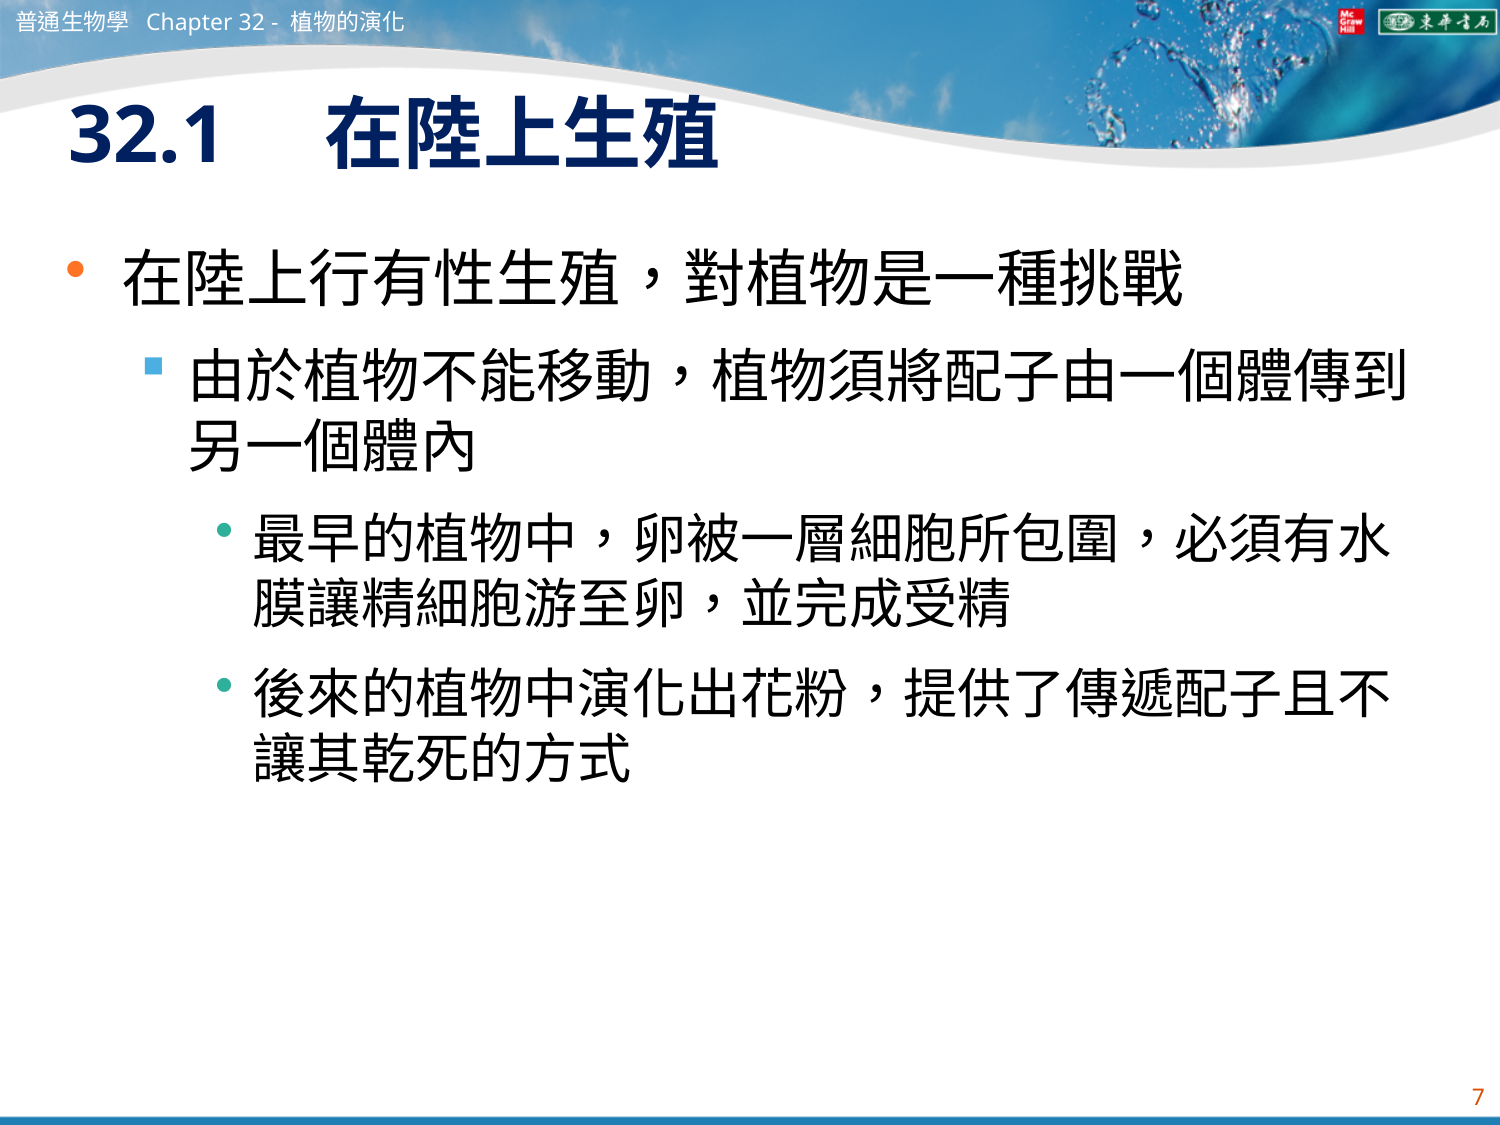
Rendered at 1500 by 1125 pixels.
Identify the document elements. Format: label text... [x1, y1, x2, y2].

footer 普通生物學 Chapter 32 - 植物的演化 [0, 0, 476, 41]
list 在陸上行有性生殖，對植物是一種挑戰 由於植物不能移動，植物須將配子由一個體傳到另一個體內 最早的植物中，卵被一層細胞所包圍，必須有水膜讓精細胞游至卵，並完成受精 後來的植物中演化出花粉，提供了傳遞配子且不讓其乾死的方式 [50, 231, 1451, 1083]
picture [0, 0, 1500, 1125]
slide_number 7 [1411, 1074, 1500, 1123]
title 32.1 在陸上生殖 [53, 54, 1447, 209]
